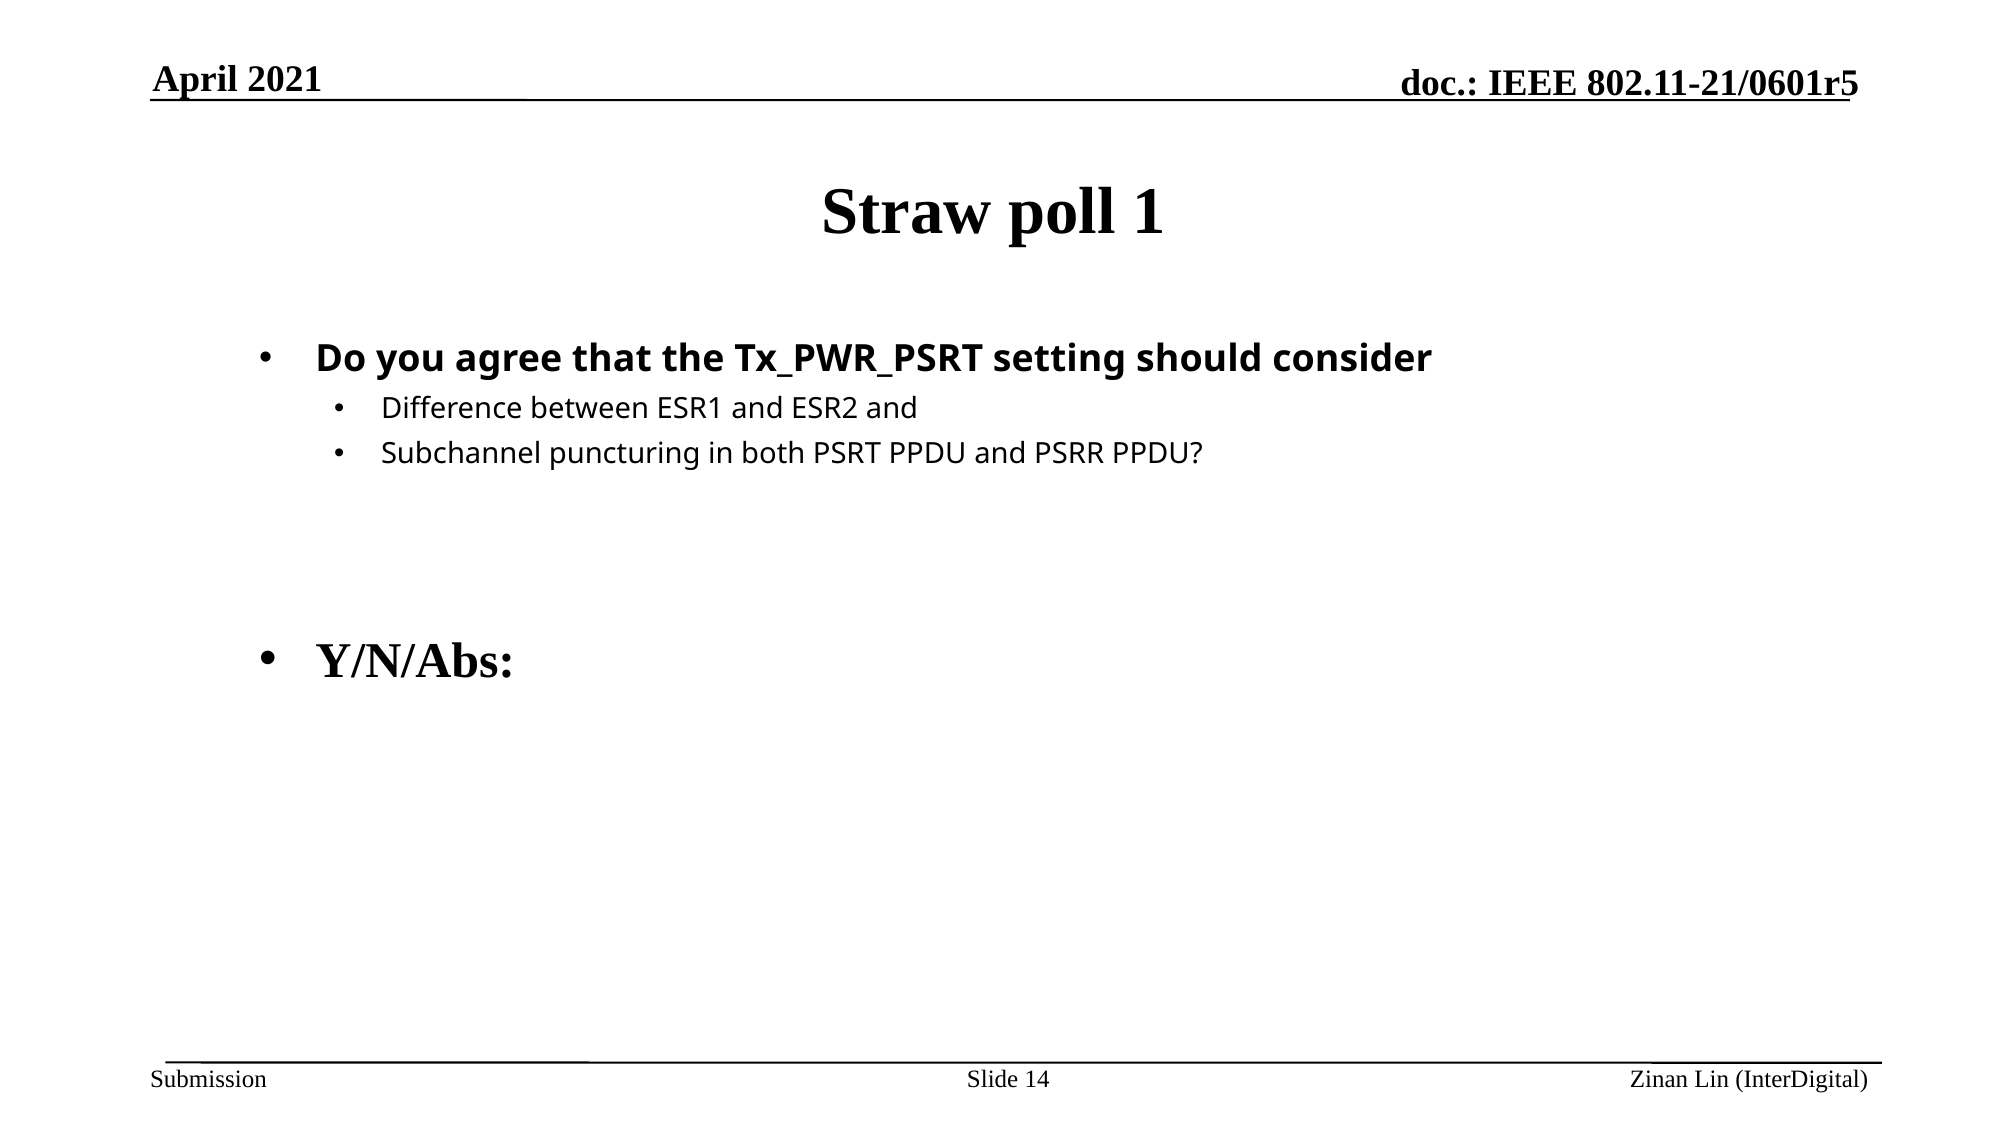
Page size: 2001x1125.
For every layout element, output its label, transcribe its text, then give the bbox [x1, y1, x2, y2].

slide_number Slide 14 [950, 1061, 1067, 1123]
list Do you agree that the Tx_PWR_PSRT setting should consider Difference between ESR1 and ESR2 and Subchannel puncturing in both PSRT PPDU and PSRR PPDU? Y/N/Abs: [243, 253, 1721, 929]
title Straw poll 1 [356, 119, 1632, 253]
footer Zinan Lin (InterDigital) [1171, 1061, 1869, 1093]
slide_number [152, 54, 563, 100]
